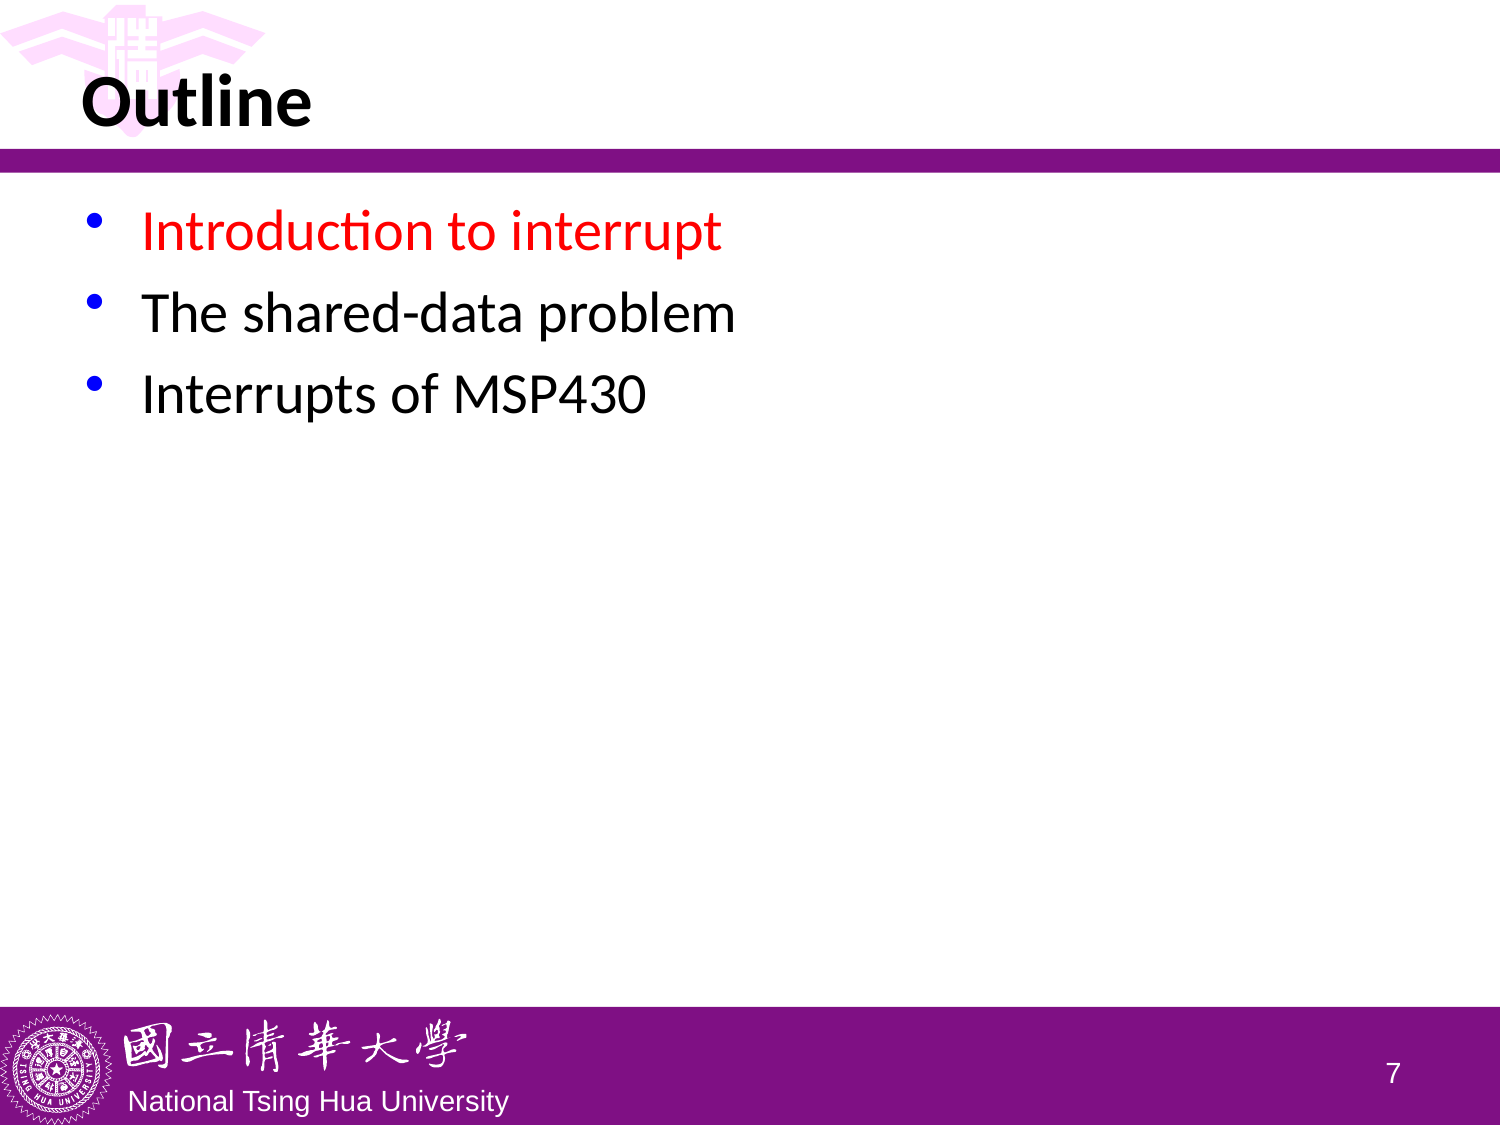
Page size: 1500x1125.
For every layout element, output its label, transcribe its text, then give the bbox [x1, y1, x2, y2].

slide_number 6 [1104, 1021, 1417, 1097]
title Outline [66, 37, 1413, 149]
list Introduction to interrupt The shared-data problem Interrupts of MSP430 [69, 184, 1412, 1000]
